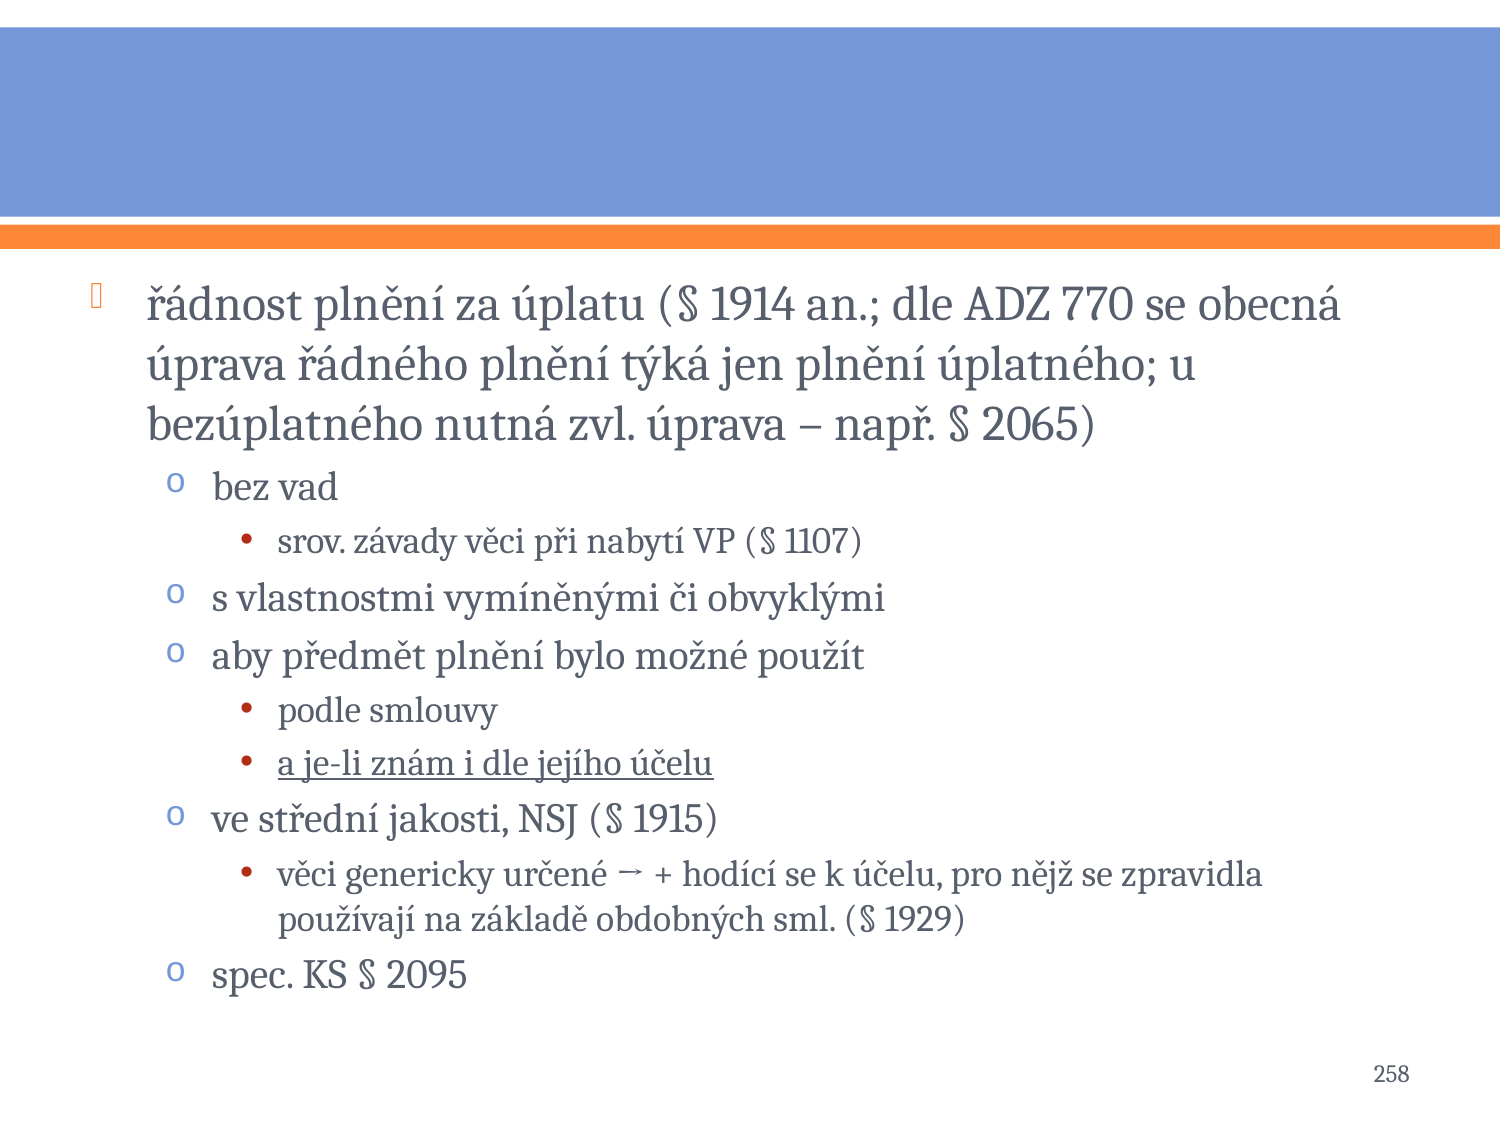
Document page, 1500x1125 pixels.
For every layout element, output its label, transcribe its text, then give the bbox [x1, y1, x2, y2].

slide_number 258 [1074, 1042, 1425, 1103]
list řádnost plnění za úplatu (§ 1914 an.; dle ADZ 770 se obecná úprava řádného plnění týká jen plnění úplatného; u bezúplatného nutná zvl. úprava – např. § 2065) bez vad srov. závady věci při nabytí VP (§ 1107) s vlastnostmi vymíněnými či obvyklými aby předmět plnění bylo možné použít podle smlouvy a je-li znám i dle jejího účelu ve střední jakosti, NSJ (§ 1915) věci genericky určené → + hodící se k účelu, pro nějž se zpravidla používají na základě obdobných sml. (§ 1929) spec. KS § 2095 [75, 262, 1425, 1094]
